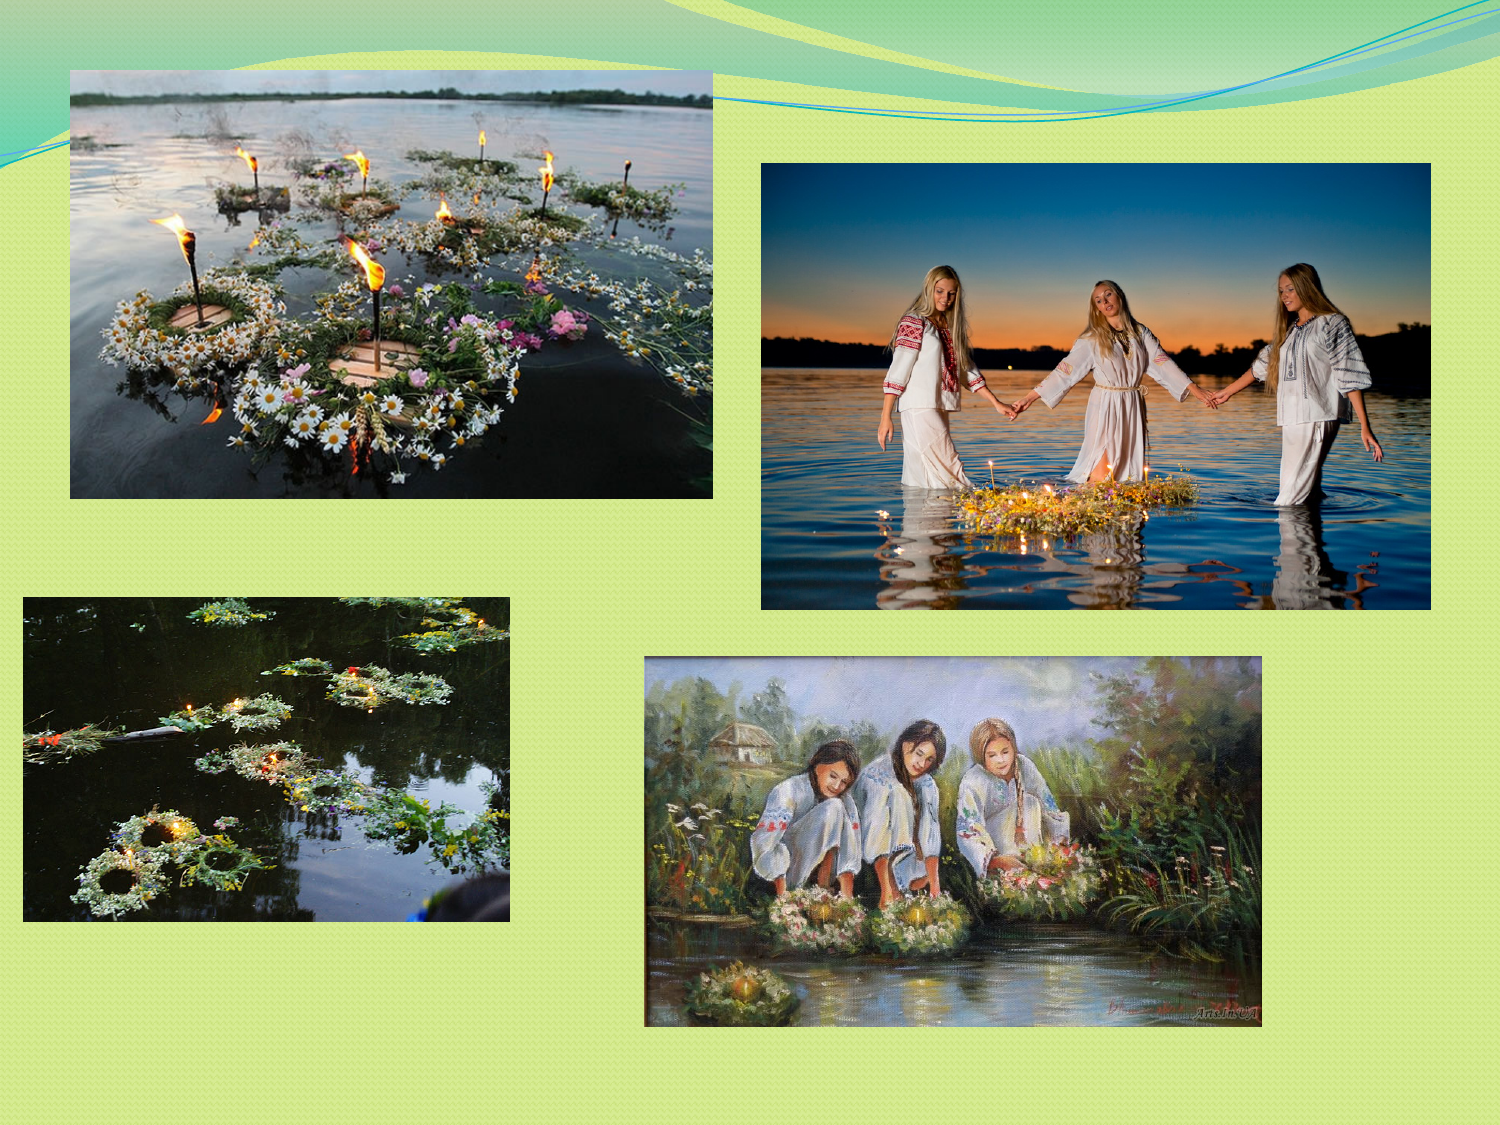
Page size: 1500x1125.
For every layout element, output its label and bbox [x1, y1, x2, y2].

picture [23, 597, 510, 922]
picture [644, 656, 1262, 1027]
picture [70, 70, 714, 499]
picture [761, 210, 1431, 610]
picture [761, 163, 1431, 213]
